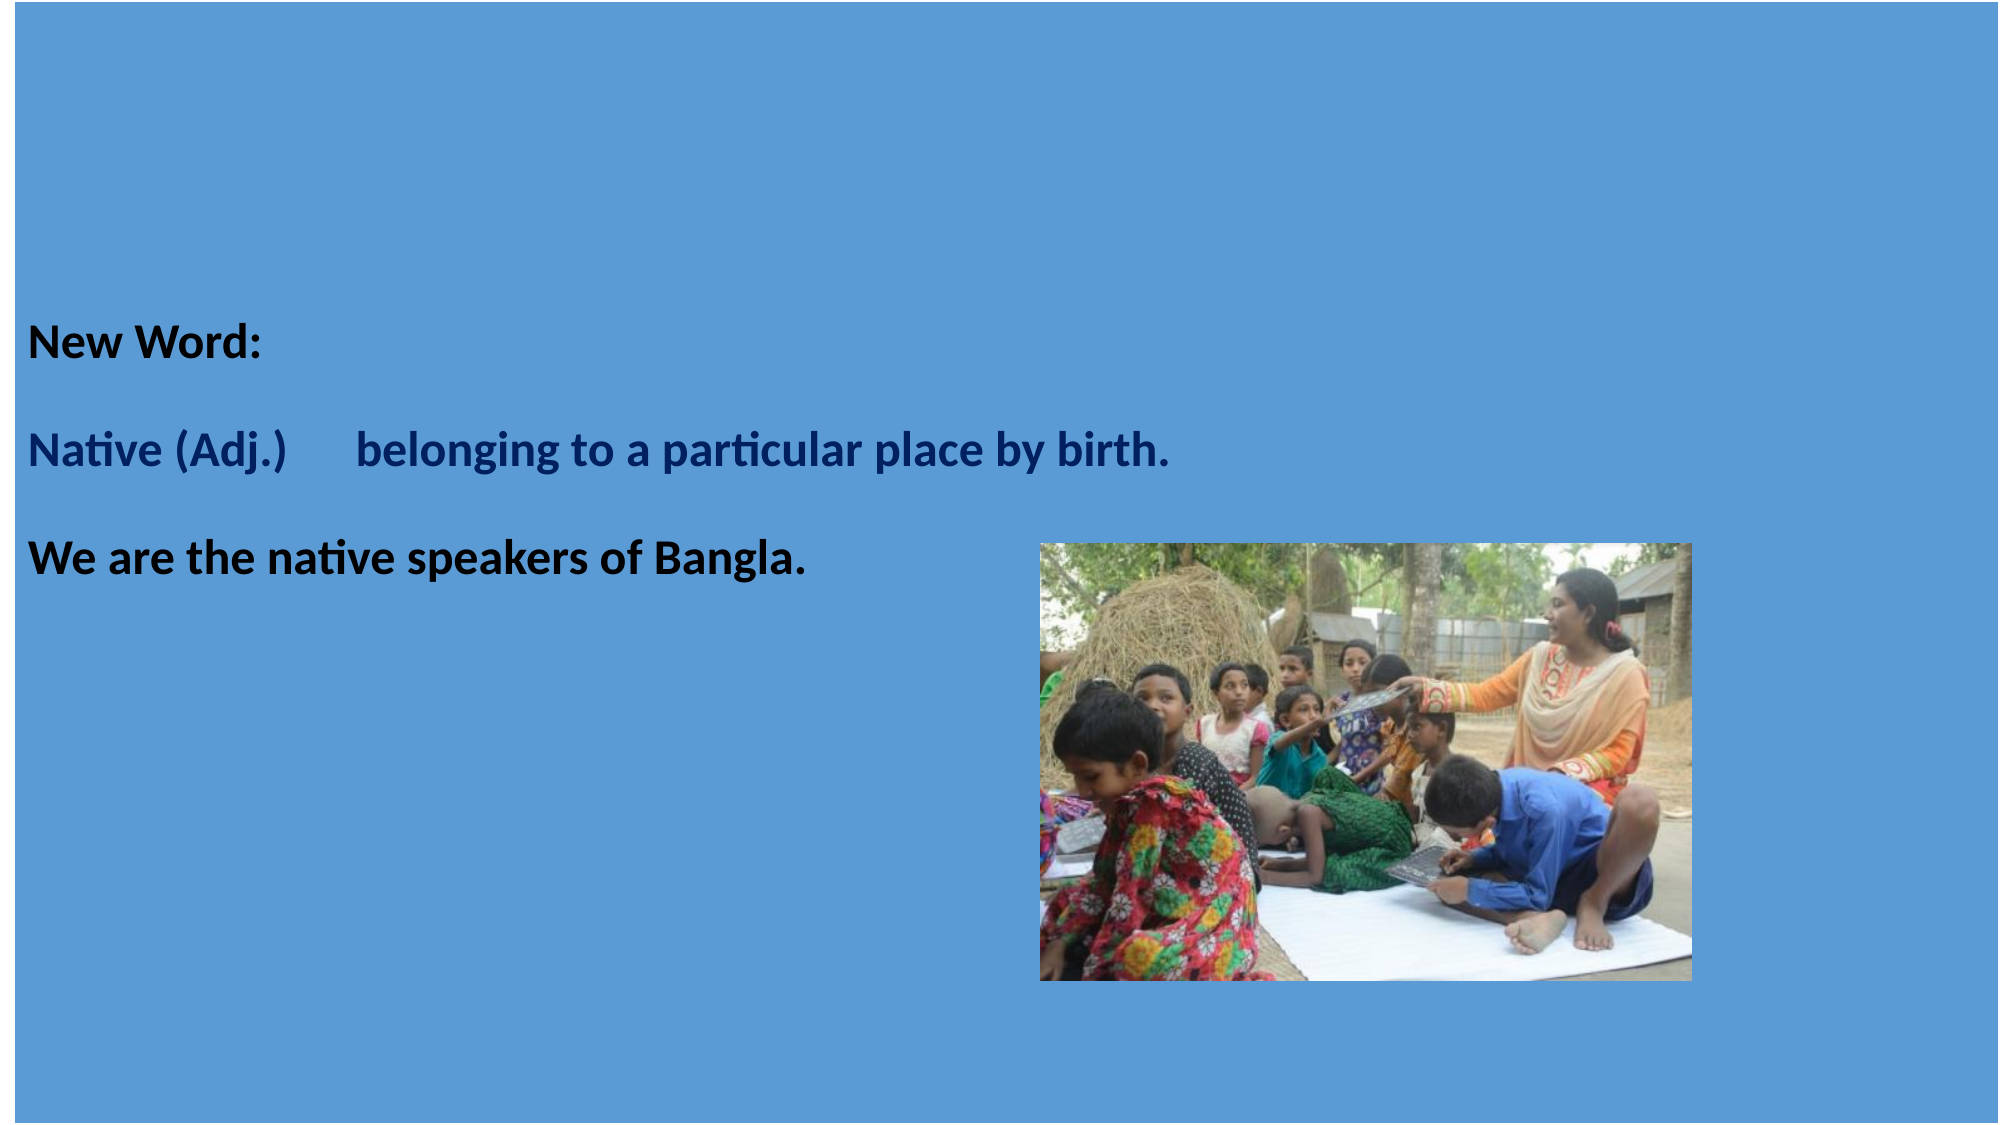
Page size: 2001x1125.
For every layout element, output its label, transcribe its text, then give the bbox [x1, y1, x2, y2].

picture [1040, 543, 1692, 981]
title New Word: Native (Adj.) belonging to a particular place by birth. We are the native speakers of Bangla. [11, 0, 2000, 1125]
